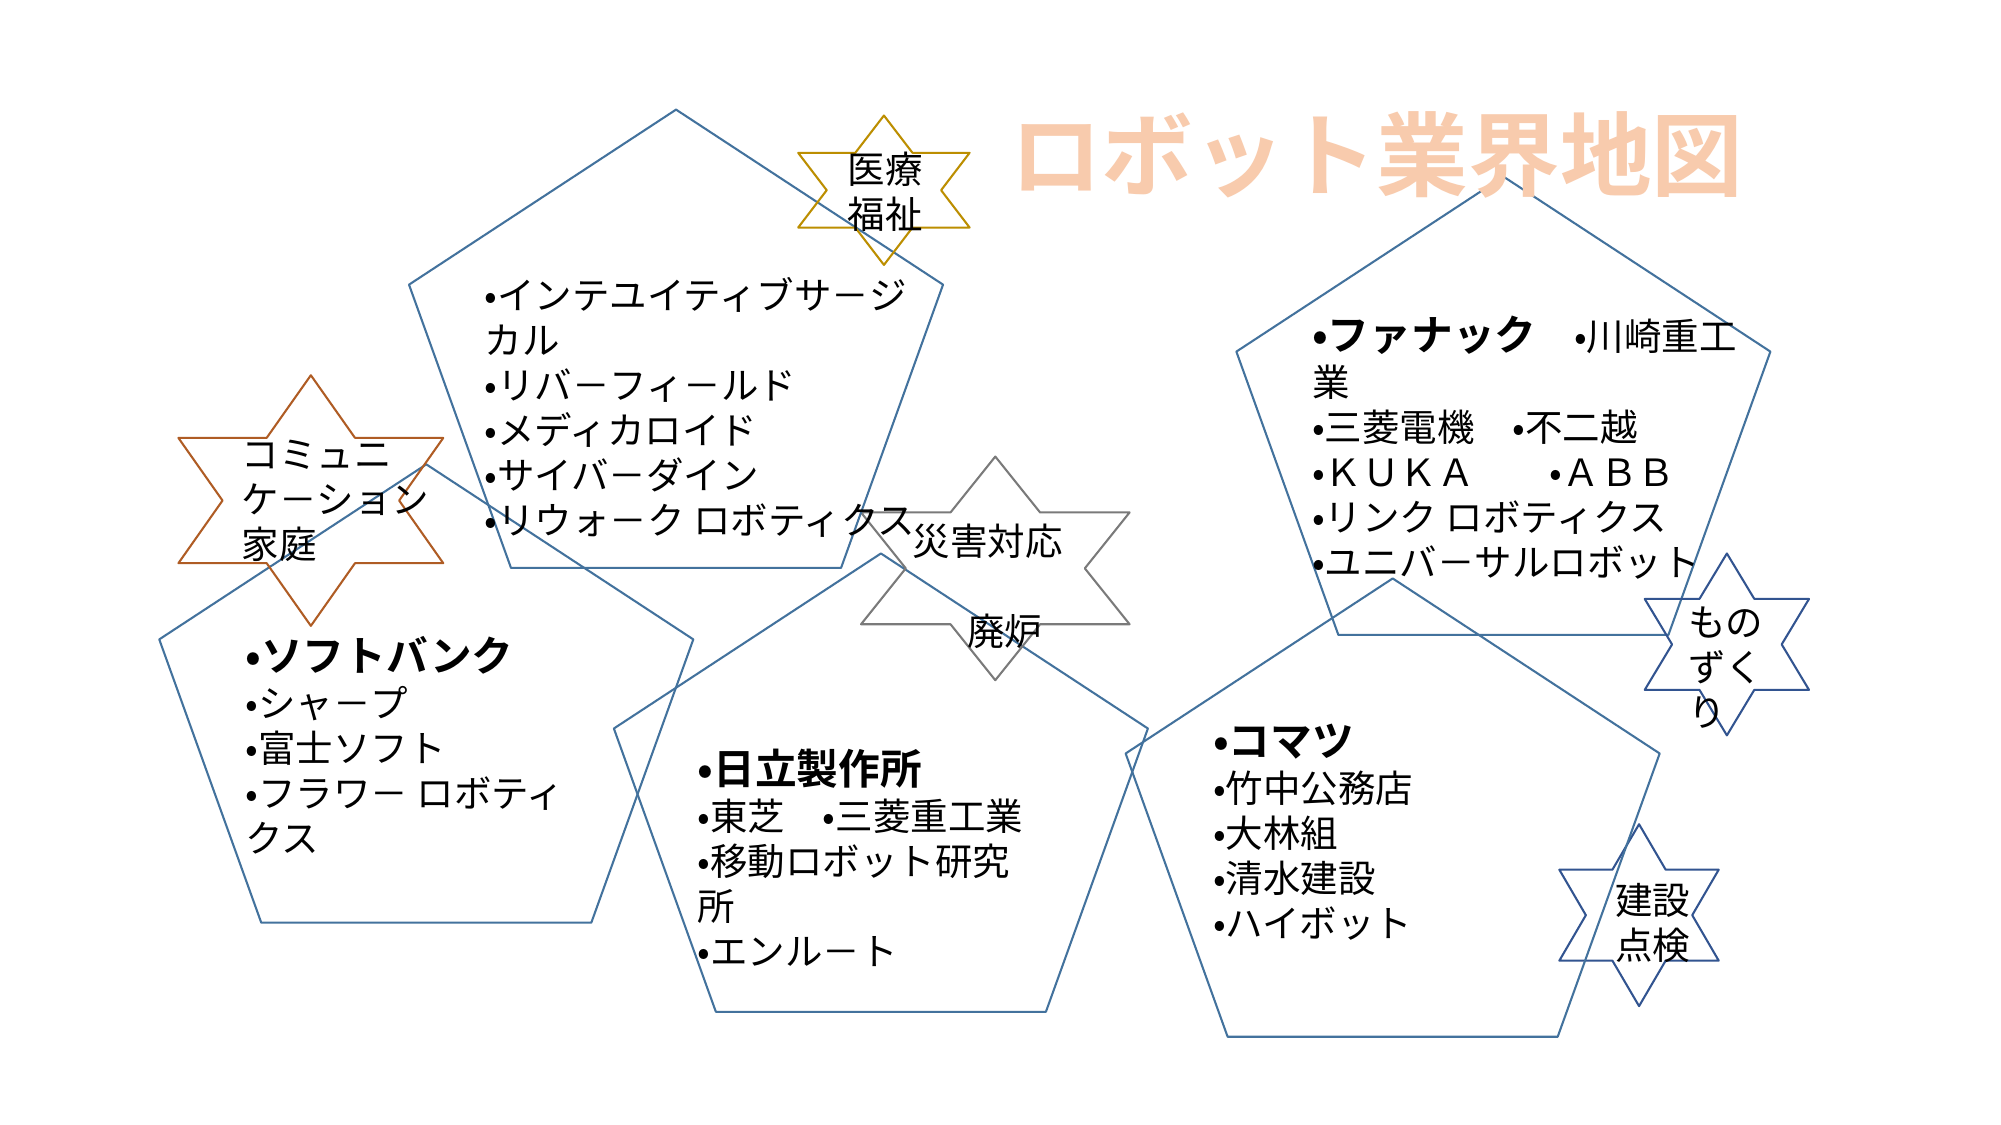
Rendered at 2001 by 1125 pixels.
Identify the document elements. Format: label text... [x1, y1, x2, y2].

text_box [1417, 592, 1673, 636]
text_box [889, 550, 897, 560]
text_box [865, 114, 903, 138]
text_box [1321, 592, 1368, 617]
text_box [1790, 597, 1810, 633]
text_box [503, 550, 849, 569]
text_box [960, 455, 1040, 510]
text_box [865, 243, 902, 266]
text_box [1235, 310, 1297, 524]
text_box [1703, 552, 1751, 591]
text_box [275, 374, 346, 423]
text_box [887, 252, 914, 264]
text_box 建設 点検 [1600, 869, 1719, 975]
text_box ・ソフトバンク ・シャ－プ ・富士ソフト ・フラワ－ ロボティクス [230, 622, 604, 868]
text_box [1619, 975, 1659, 1008]
text_box ・ファナック ・川崎重工業 ・三菱電機 ・不二越 ・ＫＵＫＡ ・ＡＢＢ ・リンク ロボティクス ・ユニバ－サルロボット [1297, 301, 1771, 592]
text_box ものずくり [1673, 591, 1790, 742]
text_box [273, 574, 349, 627]
text_box [1790, 656, 1810, 691]
text_box 災害対応 廃炉 [897, 510, 1136, 661]
text_box [240, 569, 695, 924]
text_box [963, 151, 971, 164]
text_box ・インテユイティブサ－ジカル ・リバ－フィ－ルド ・メディカロイド ・サイバ－ダイン ・リウォ－ク ロボティクス [469, 264, 960, 550]
text_box [963, 217, 971, 229]
text_box [1587, 926, 1600, 962]
text_box [1620, 823, 1720, 872]
text_box ロボット業界地図 [995, 90, 1759, 216]
text_box コミュニ ケ－ション 家庭 [227, 423, 546, 574]
text_box [1311, 216, 1696, 301]
text_box ・日立製作所 ・東芝 ・三菱重工業 ・移動ロボット研究所 ・エンル－ト [682, 735, 1046, 981]
text_box [1124, 577, 1661, 1038]
text_box [158, 574, 306, 839]
text_box [1643, 597, 1673, 691]
text_box [638, 552, 1149, 1013]
text_box 医療 福祉 [833, 138, 963, 243]
text_box [797, 151, 833, 229]
text_box [978, 661, 1013, 682]
text_box [177, 436, 227, 565]
text_box [860, 577, 897, 626]
text_box [408, 108, 881, 455]
